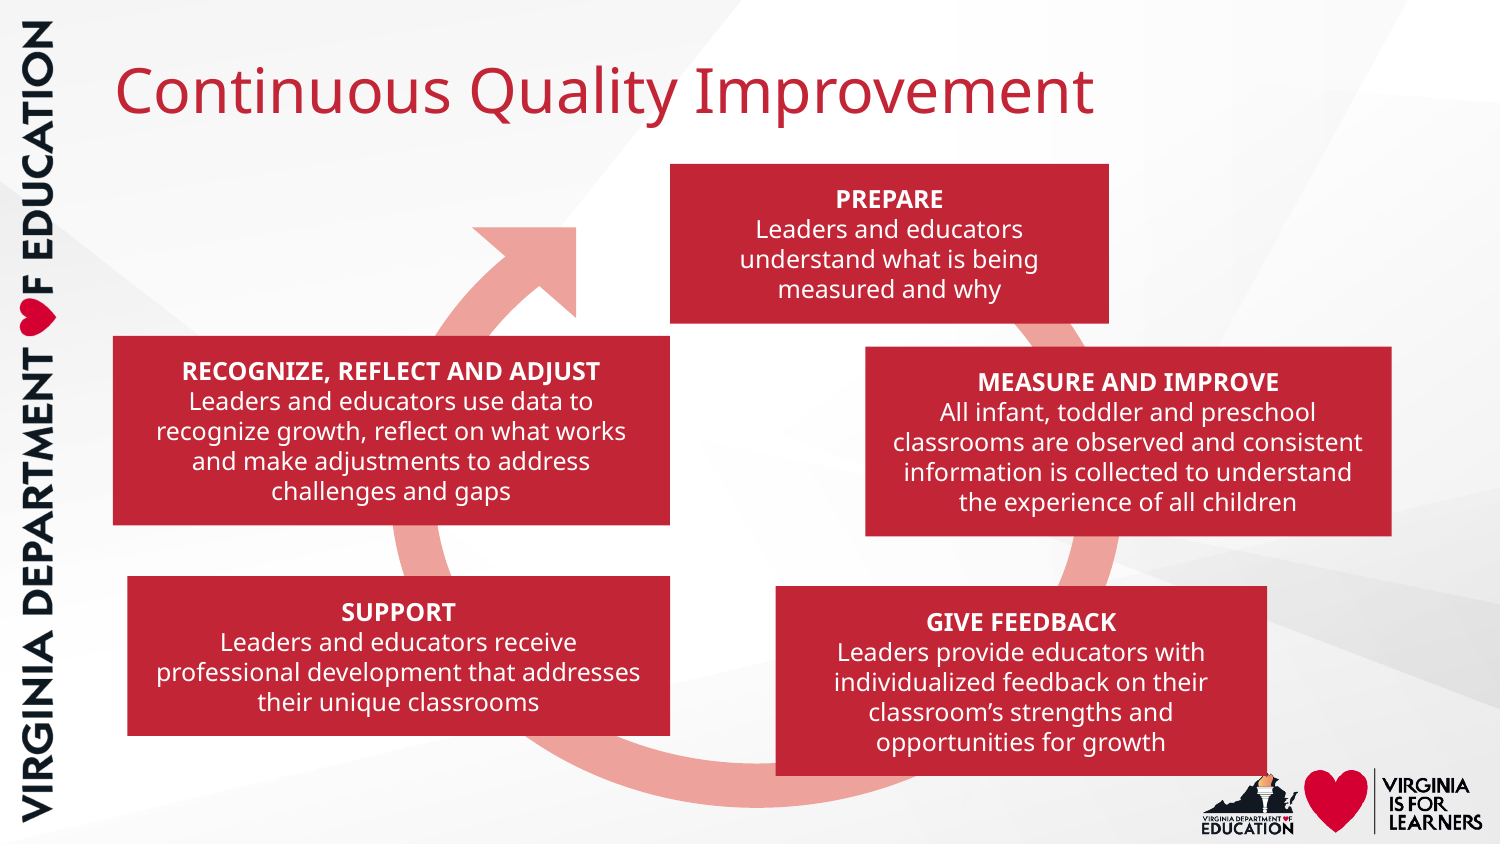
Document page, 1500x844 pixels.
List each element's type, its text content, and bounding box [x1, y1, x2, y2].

title Continuous Quality Improvement [103, 6, 1397, 170]
picture [0, 0, 1500, 844]
text_box MEASURE AND IMPROVE All infant, toddler and preschool classrooms are observed and consistent information is collected to understand the experience of all children [1128, 346, 1392, 537]
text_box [390, 169, 1124, 808]
text_box PREPARE Leaders and educators understand what is being measured and why [670, 163, 1109, 167]
text_box SUPPORT Leaders and educators receive professional development that addresses their unique classrooms [127, 576, 384, 736]
text_box RECOGNIZE, REFLECT AND ADJUST Leaders and educators use data to recognize growth, reflect on what works and make adjustments to address challenges and gaps [112, 335, 384, 526]
text_box GIVE FEEDBACK Leaders provide educators with individualized feedback on their classroom’s strengths and opportunities for growth [1128, 586, 1268, 776]
